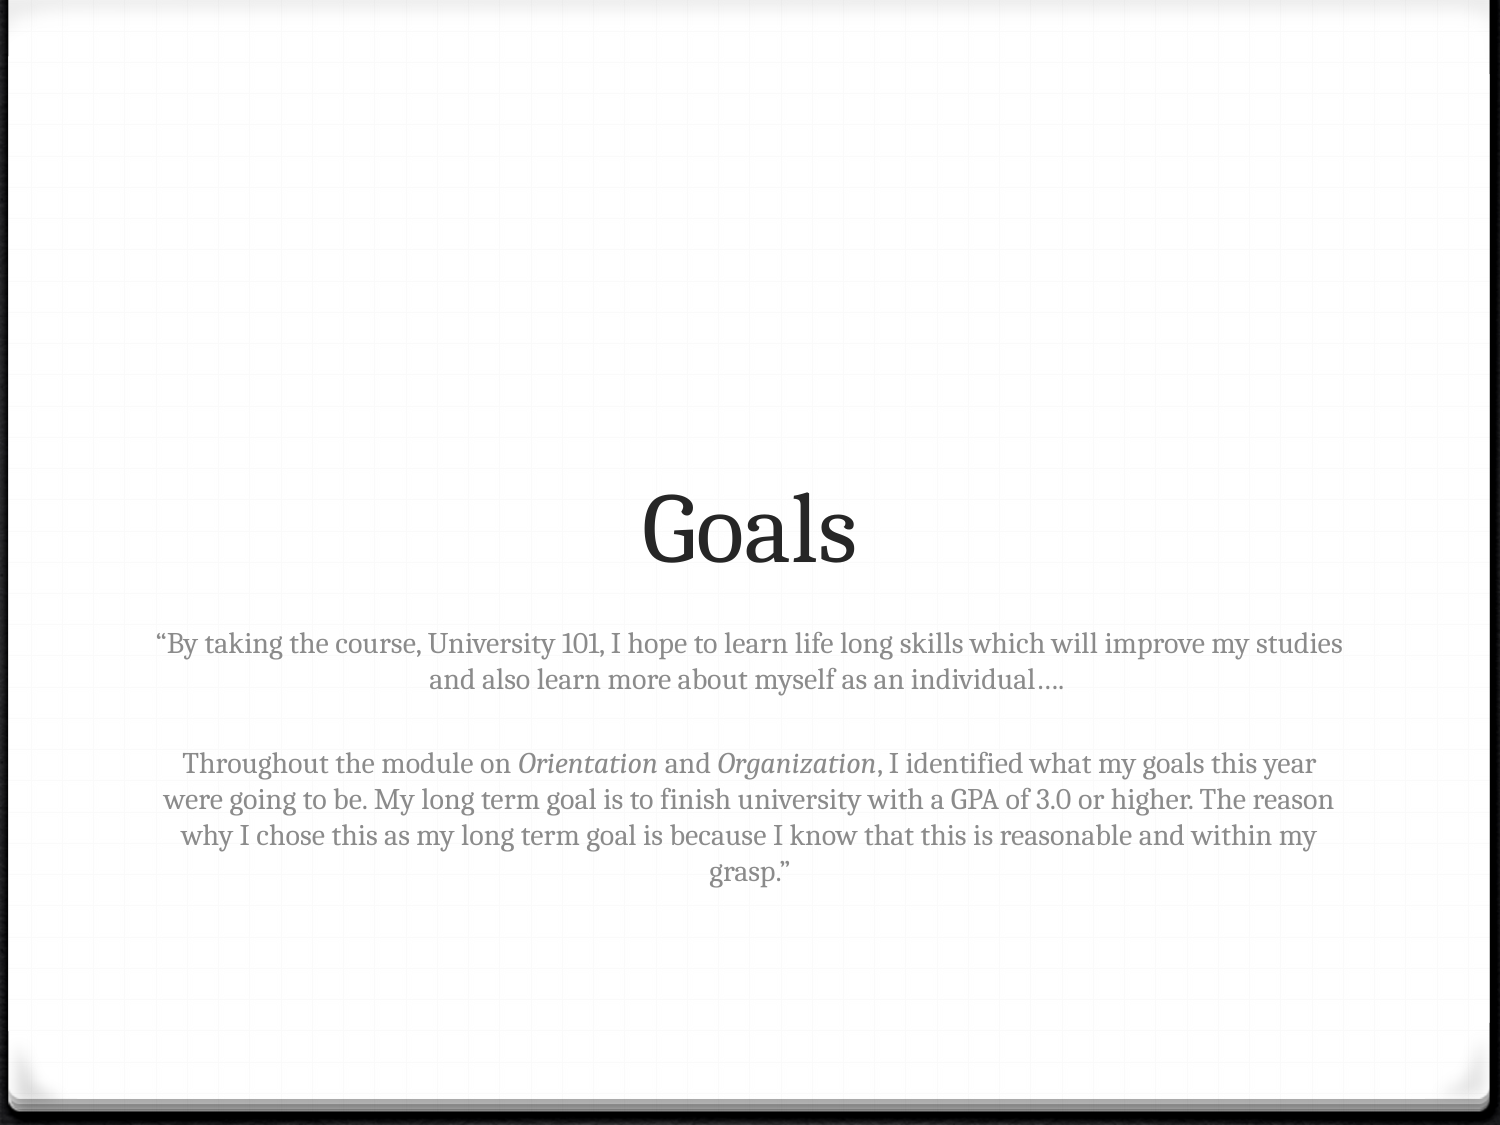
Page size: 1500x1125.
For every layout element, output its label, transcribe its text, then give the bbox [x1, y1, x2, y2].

picture [0, 0, 1500, 1125]
title Goals [90, 245, 1410, 590]
list “By taking the course, University 101, I hope to learn life long skills which will improve my studies and also learn more about myself as an individual…. Throughout the module on Orientation and Organization, I identified what my goals this year were going to be. My long term goal is to finish university with a GPA of 3.0 or higher. The reason why I chose this as my long term goal is because I know that this is reasonable and within my grasp.” [137, 615, 1363, 897]
